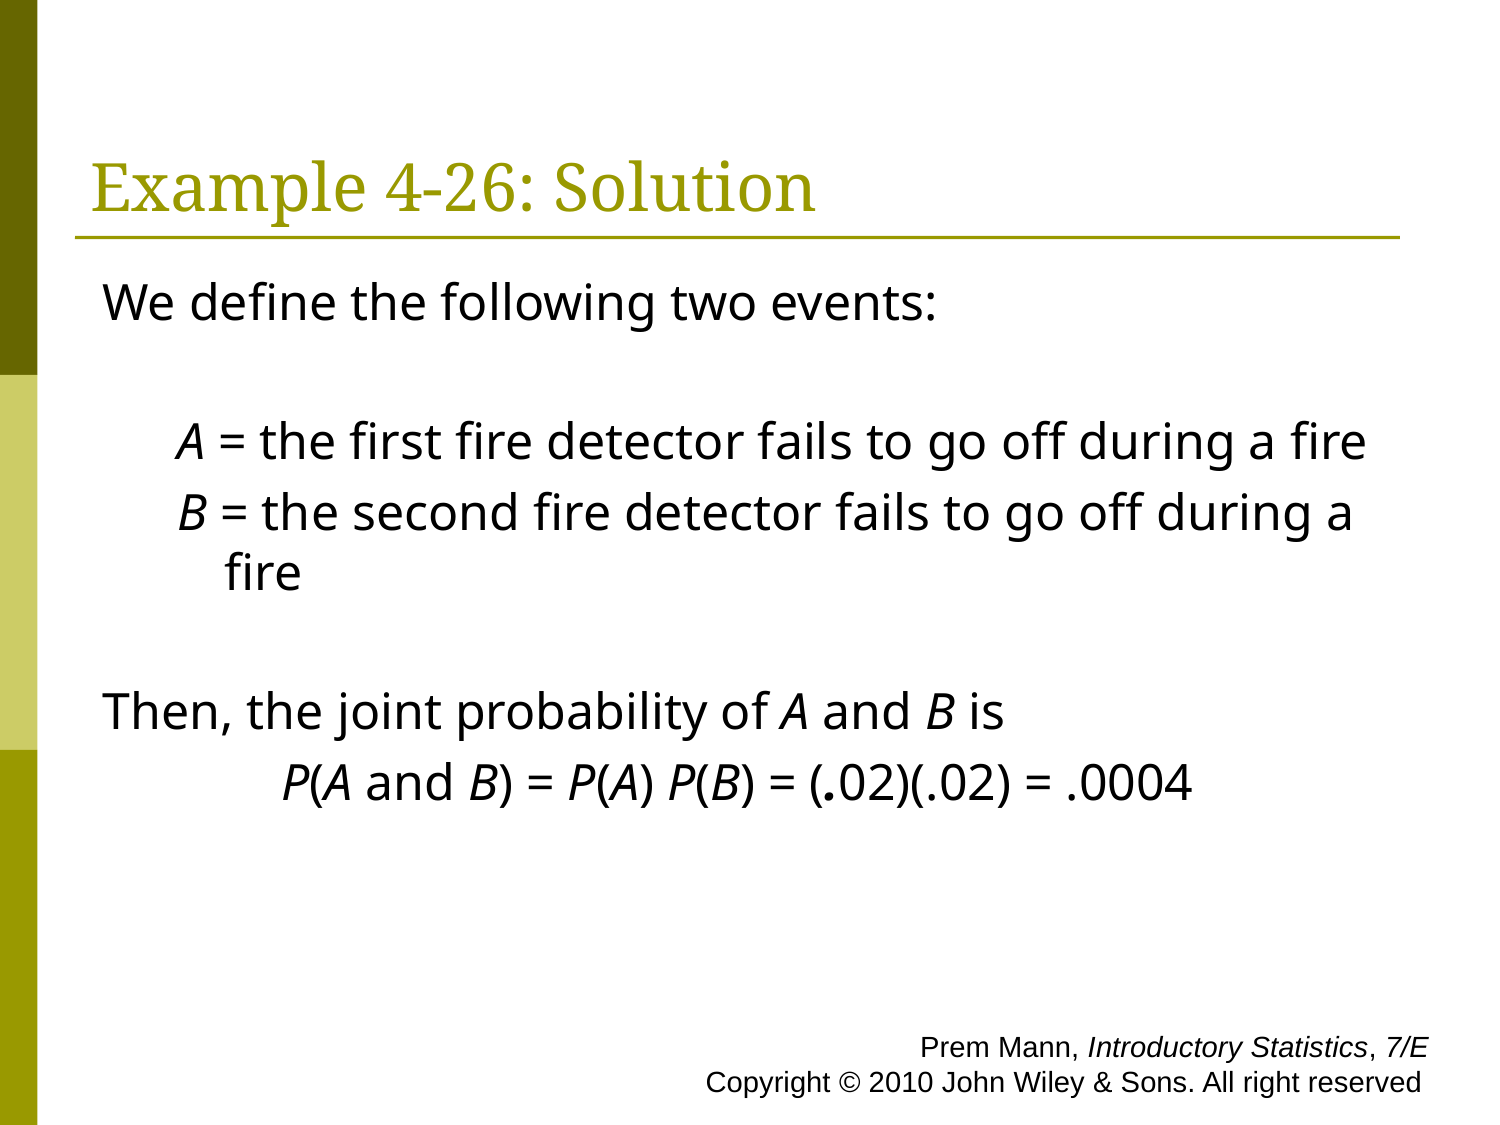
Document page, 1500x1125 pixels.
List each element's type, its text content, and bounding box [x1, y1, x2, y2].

title Example 4-26: Solution [74, 45, 1426, 233]
list We define the following two events: A = the first fire detector fails to go off during a fire B = the second fire detector fails to go off during a fire Then, the joint probability of A and B is P(A and B) = P(A) P(B) = (.02)(.02) = .0004 [87, 262, 1388, 1026]
text_box Prem Mann, Introductory Statistics, 7/E Copyright © 2010 John Wiley & Sons. All right reserved [690, 1021, 1447, 1106]
